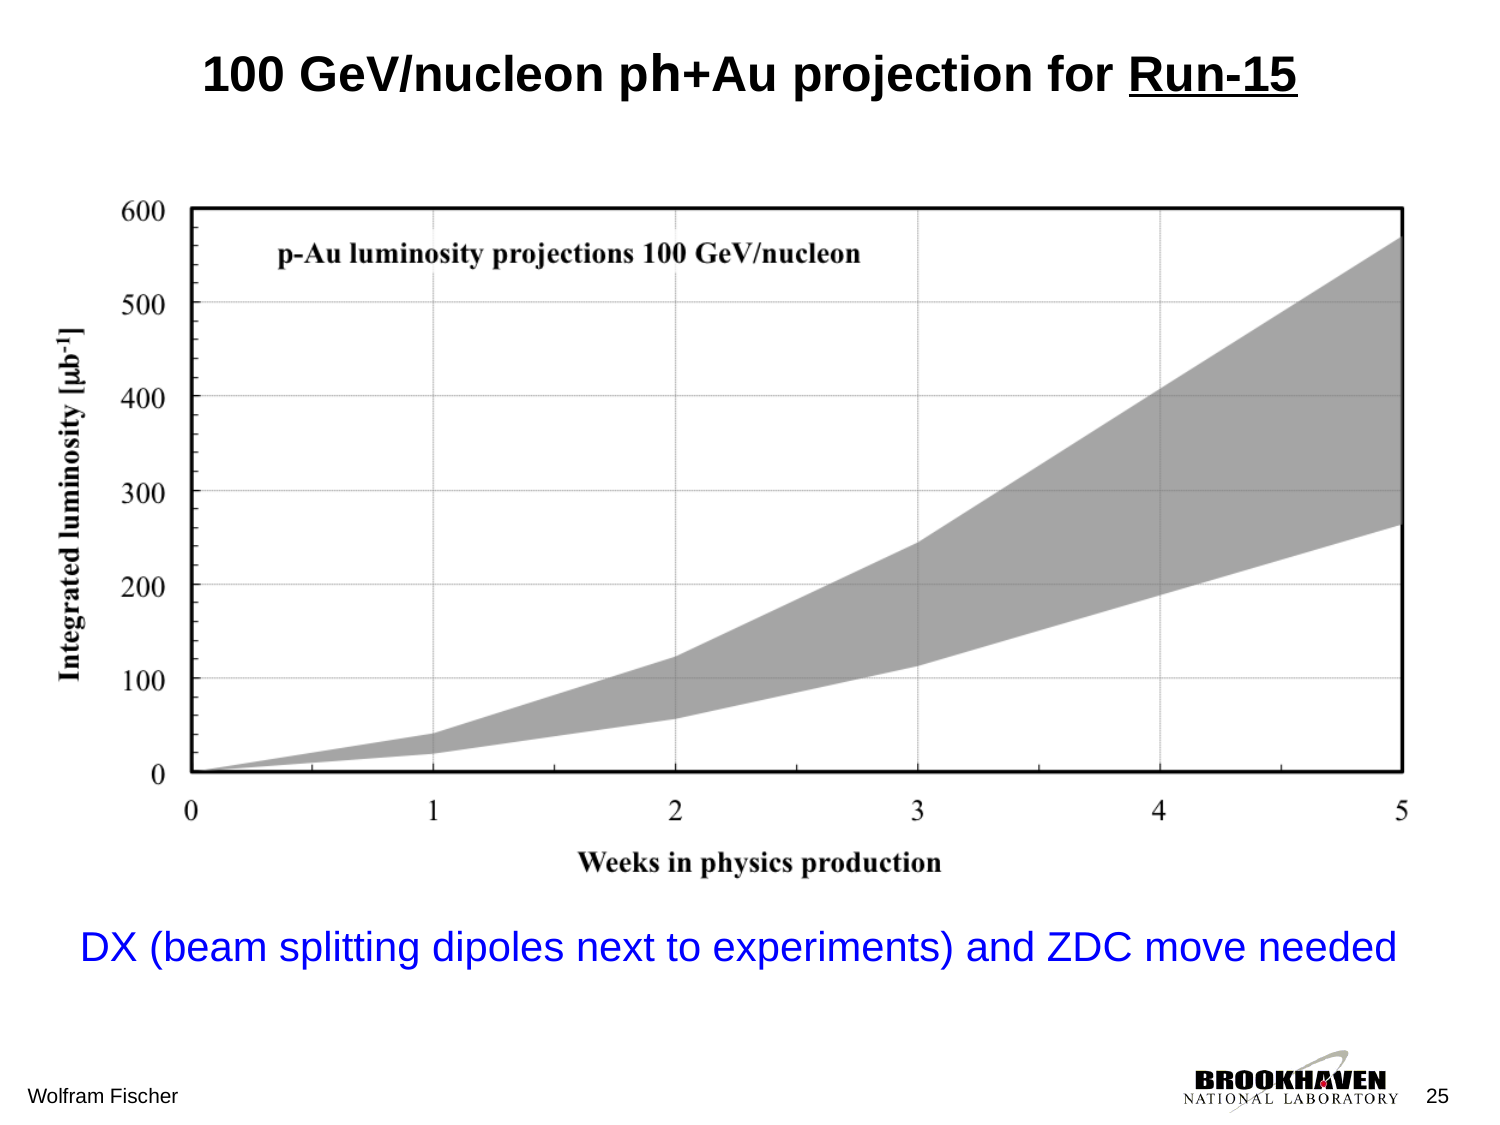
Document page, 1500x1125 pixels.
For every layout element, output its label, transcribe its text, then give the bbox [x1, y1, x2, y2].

slide_number Wolfram Fischer [11, 1074, 301, 1125]
picture [31, 174, 1463, 896]
text_box DX (beam splitting dipoles next to experiments) and ZDC move needed [65, 912, 1414, 978]
footer 25 [1399, 1074, 1476, 1125]
title 100 GeV/nucleon ph+Au projection for Run-15 [61, 36, 1438, 106]
picture [1183, 1049, 1400, 1113]
